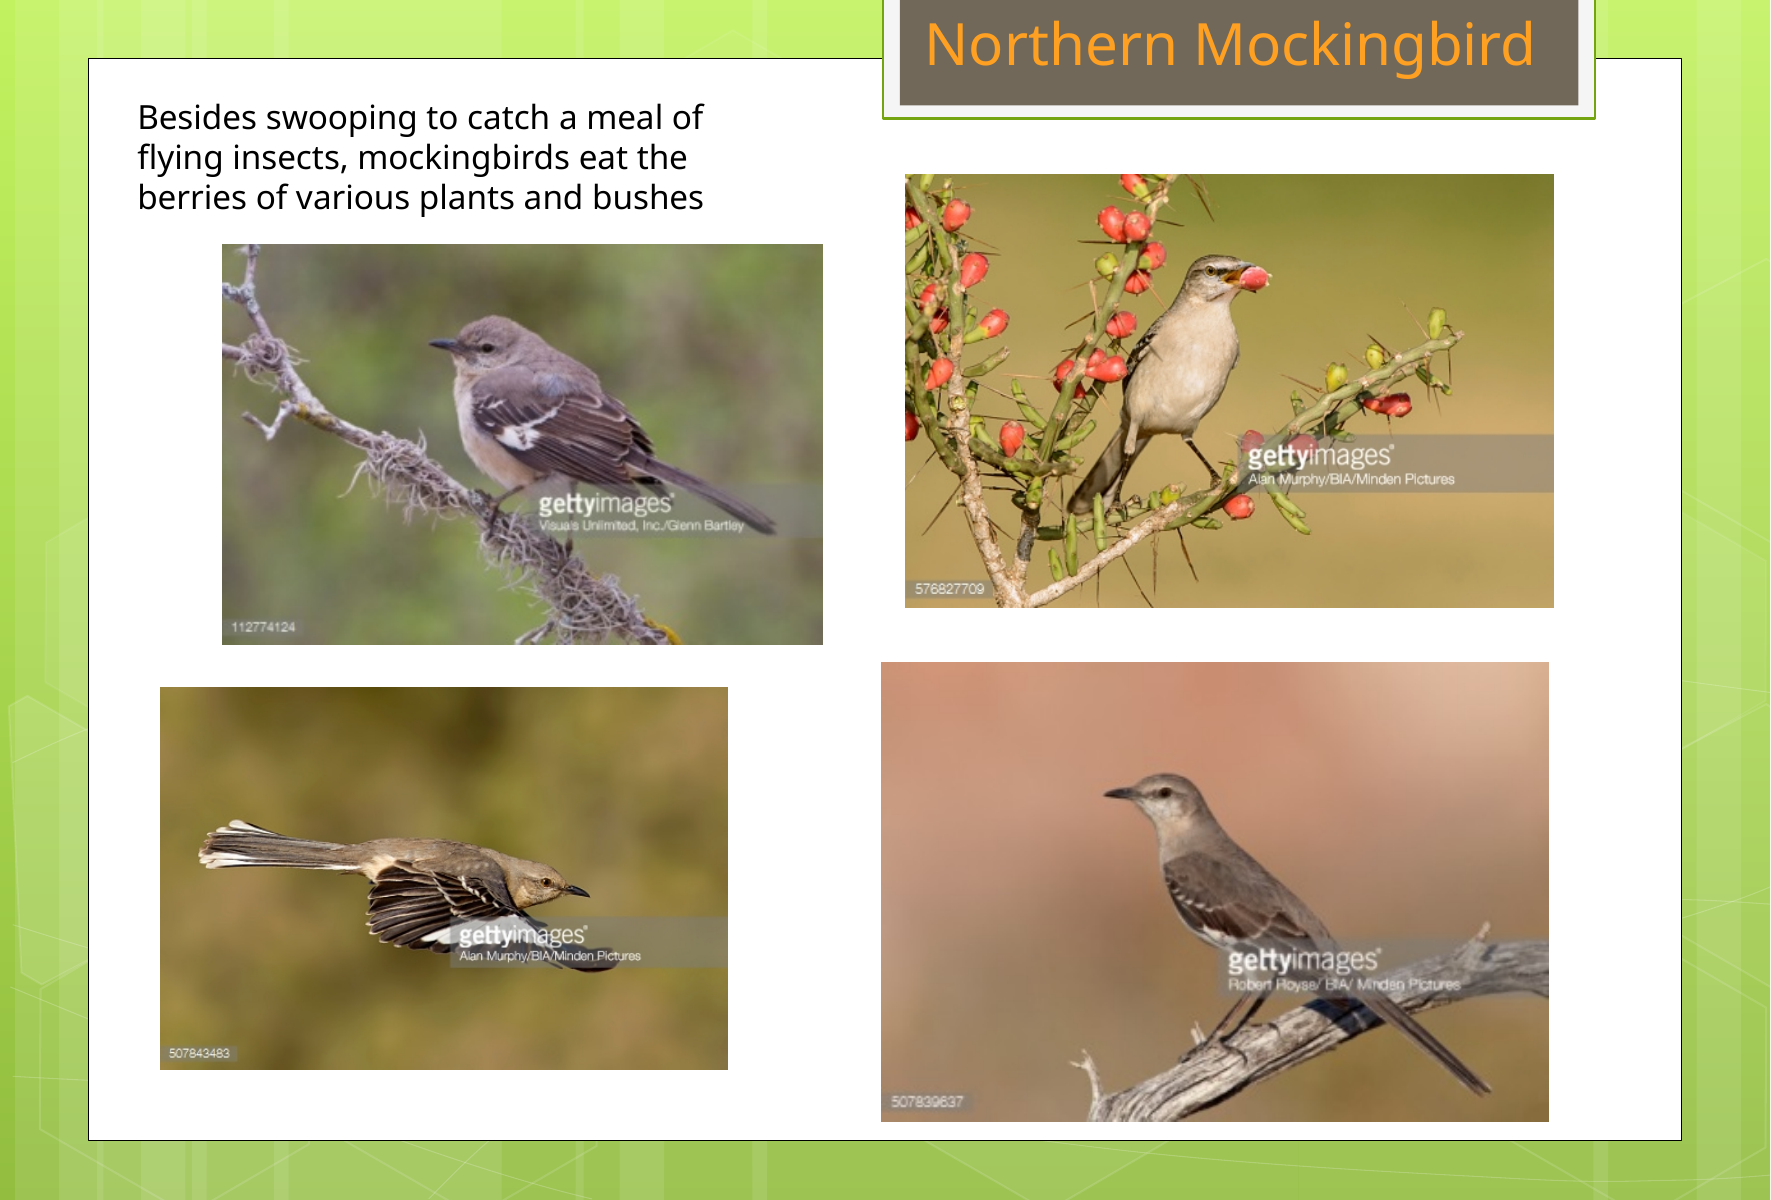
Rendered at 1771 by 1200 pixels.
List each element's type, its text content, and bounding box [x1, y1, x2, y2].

picture [159, 687, 728, 1070]
text_box Northern Mockingbird [909, 0, 1573, 85]
picture [905, 174, 1555, 608]
text_box Besides swooping to catch a meal of flying insects, mockingbirds eat the berries of various plants and bushes [122, 88, 778, 224]
picture [222, 243, 823, 645]
picture [881, 662, 1549, 1123]
